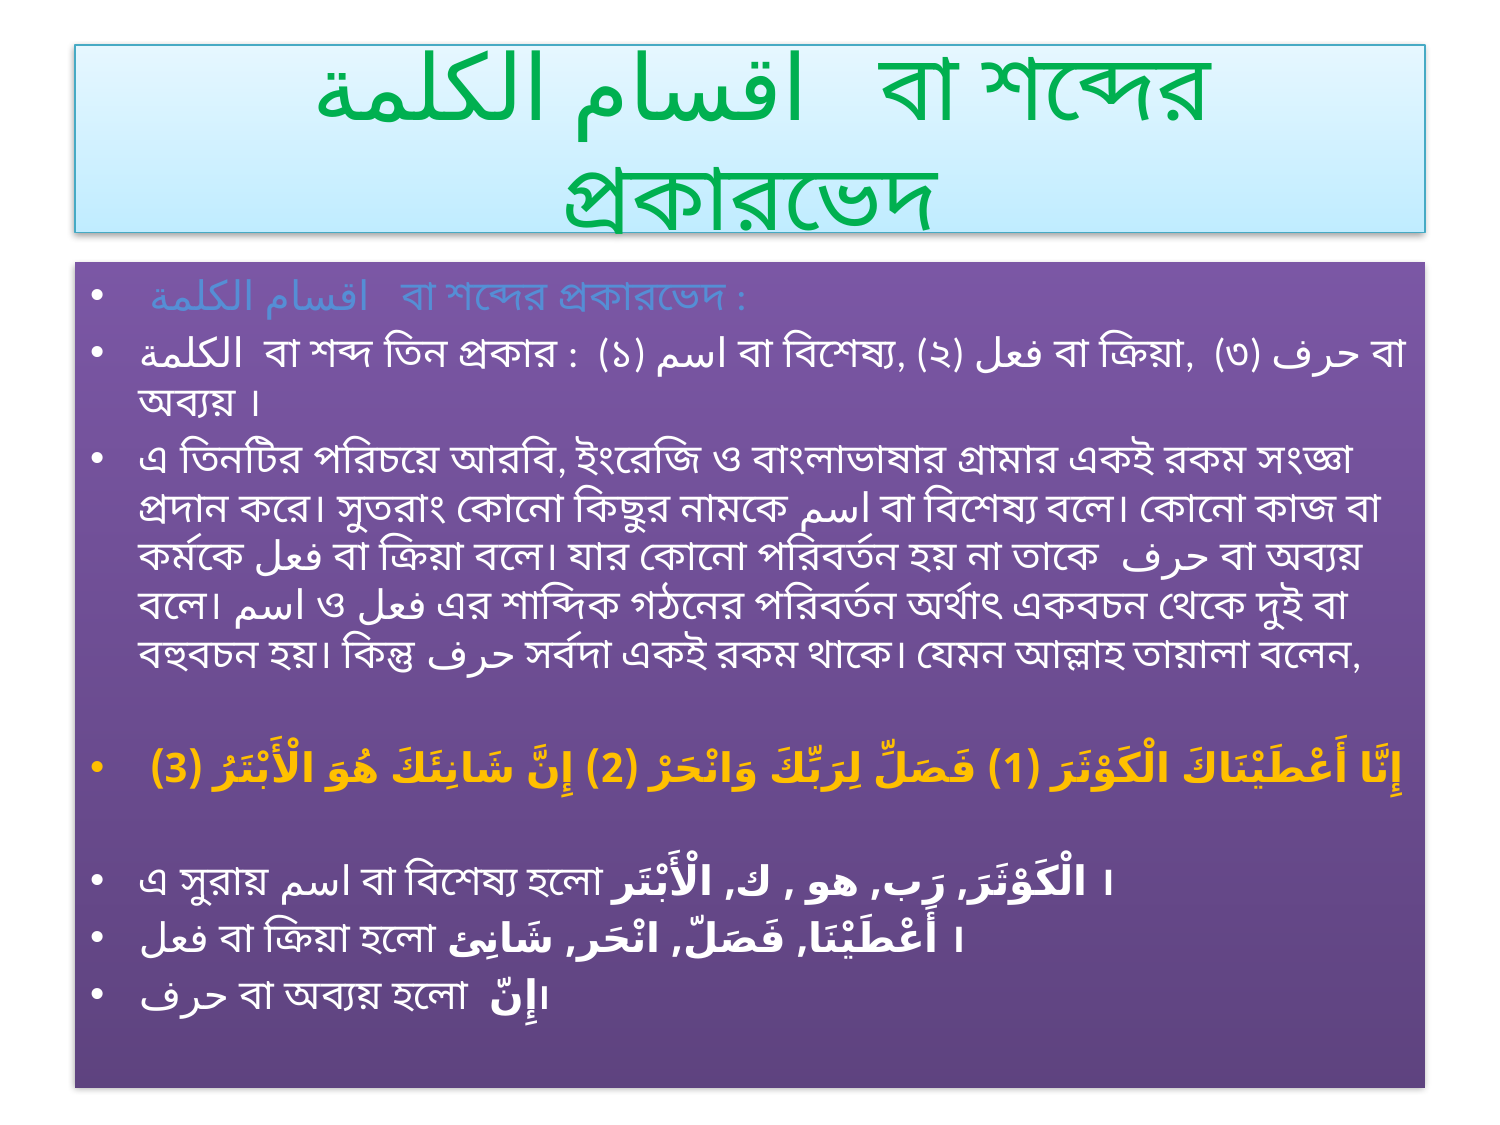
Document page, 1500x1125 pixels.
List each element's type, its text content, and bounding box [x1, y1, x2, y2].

list اقسام الكلمة বা শব্দের প্রকারভেদ : الكلمة বা শব্দ তিন প্রকার : (১) اسم বা বিশেষ্য, (২) فعل বা ক্রিয়া, (৩) حرف বা অব্যয় । এ তিনটির পরিচয়ে আরবি, ইংরেজি ও বাংলাভাষার গ্রামার একই রকম সংজ্ঞা প্রদান করে। সুতরাং কোনো কিছুর নামকে اسم বা বিশেষ্য বলে। কোনো কাজ বা কর্মকে فعل বা ক্রিয়া বলে। যার কোনো পরিবর্তন হয় না তাকে حرف বা অব্যয় বলে। اسم ও فعل এর শাব্দিক গঠনের পরিবর্তন অর্থাৎ একবচন থেকে দুই বা বহুবচন হয়। কিন্তু حرف সর্বদা একই রকম থাকে। যেমন আল্লাহ তায়ালা বলেন, إِنَّا أَعْطَيْنَاكَ الْكَوْثَرَ (1) فَصَلِّ لِرَبِّكَ وَانْحَرْ (2) إِنَّ شَانِئَكَ هُوَ الْأَبْتَرُ (3) এ সুরায় اسم বা বিশেষ্য হলো الْكَوْثَرَ, رَب, هو , ك, الْأَبْتَر । فعل বা ক্রিয়া হলো أَعْطَيْنَا, فَصَلّ, انْحَر, شَانِئ । حرف বা অব্যয় হলো إِنّ। [75, 262, 1425, 1088]
title اقسام الكلمة বা শব্দের প্রকারভেদ [74, 44, 1426, 233]
